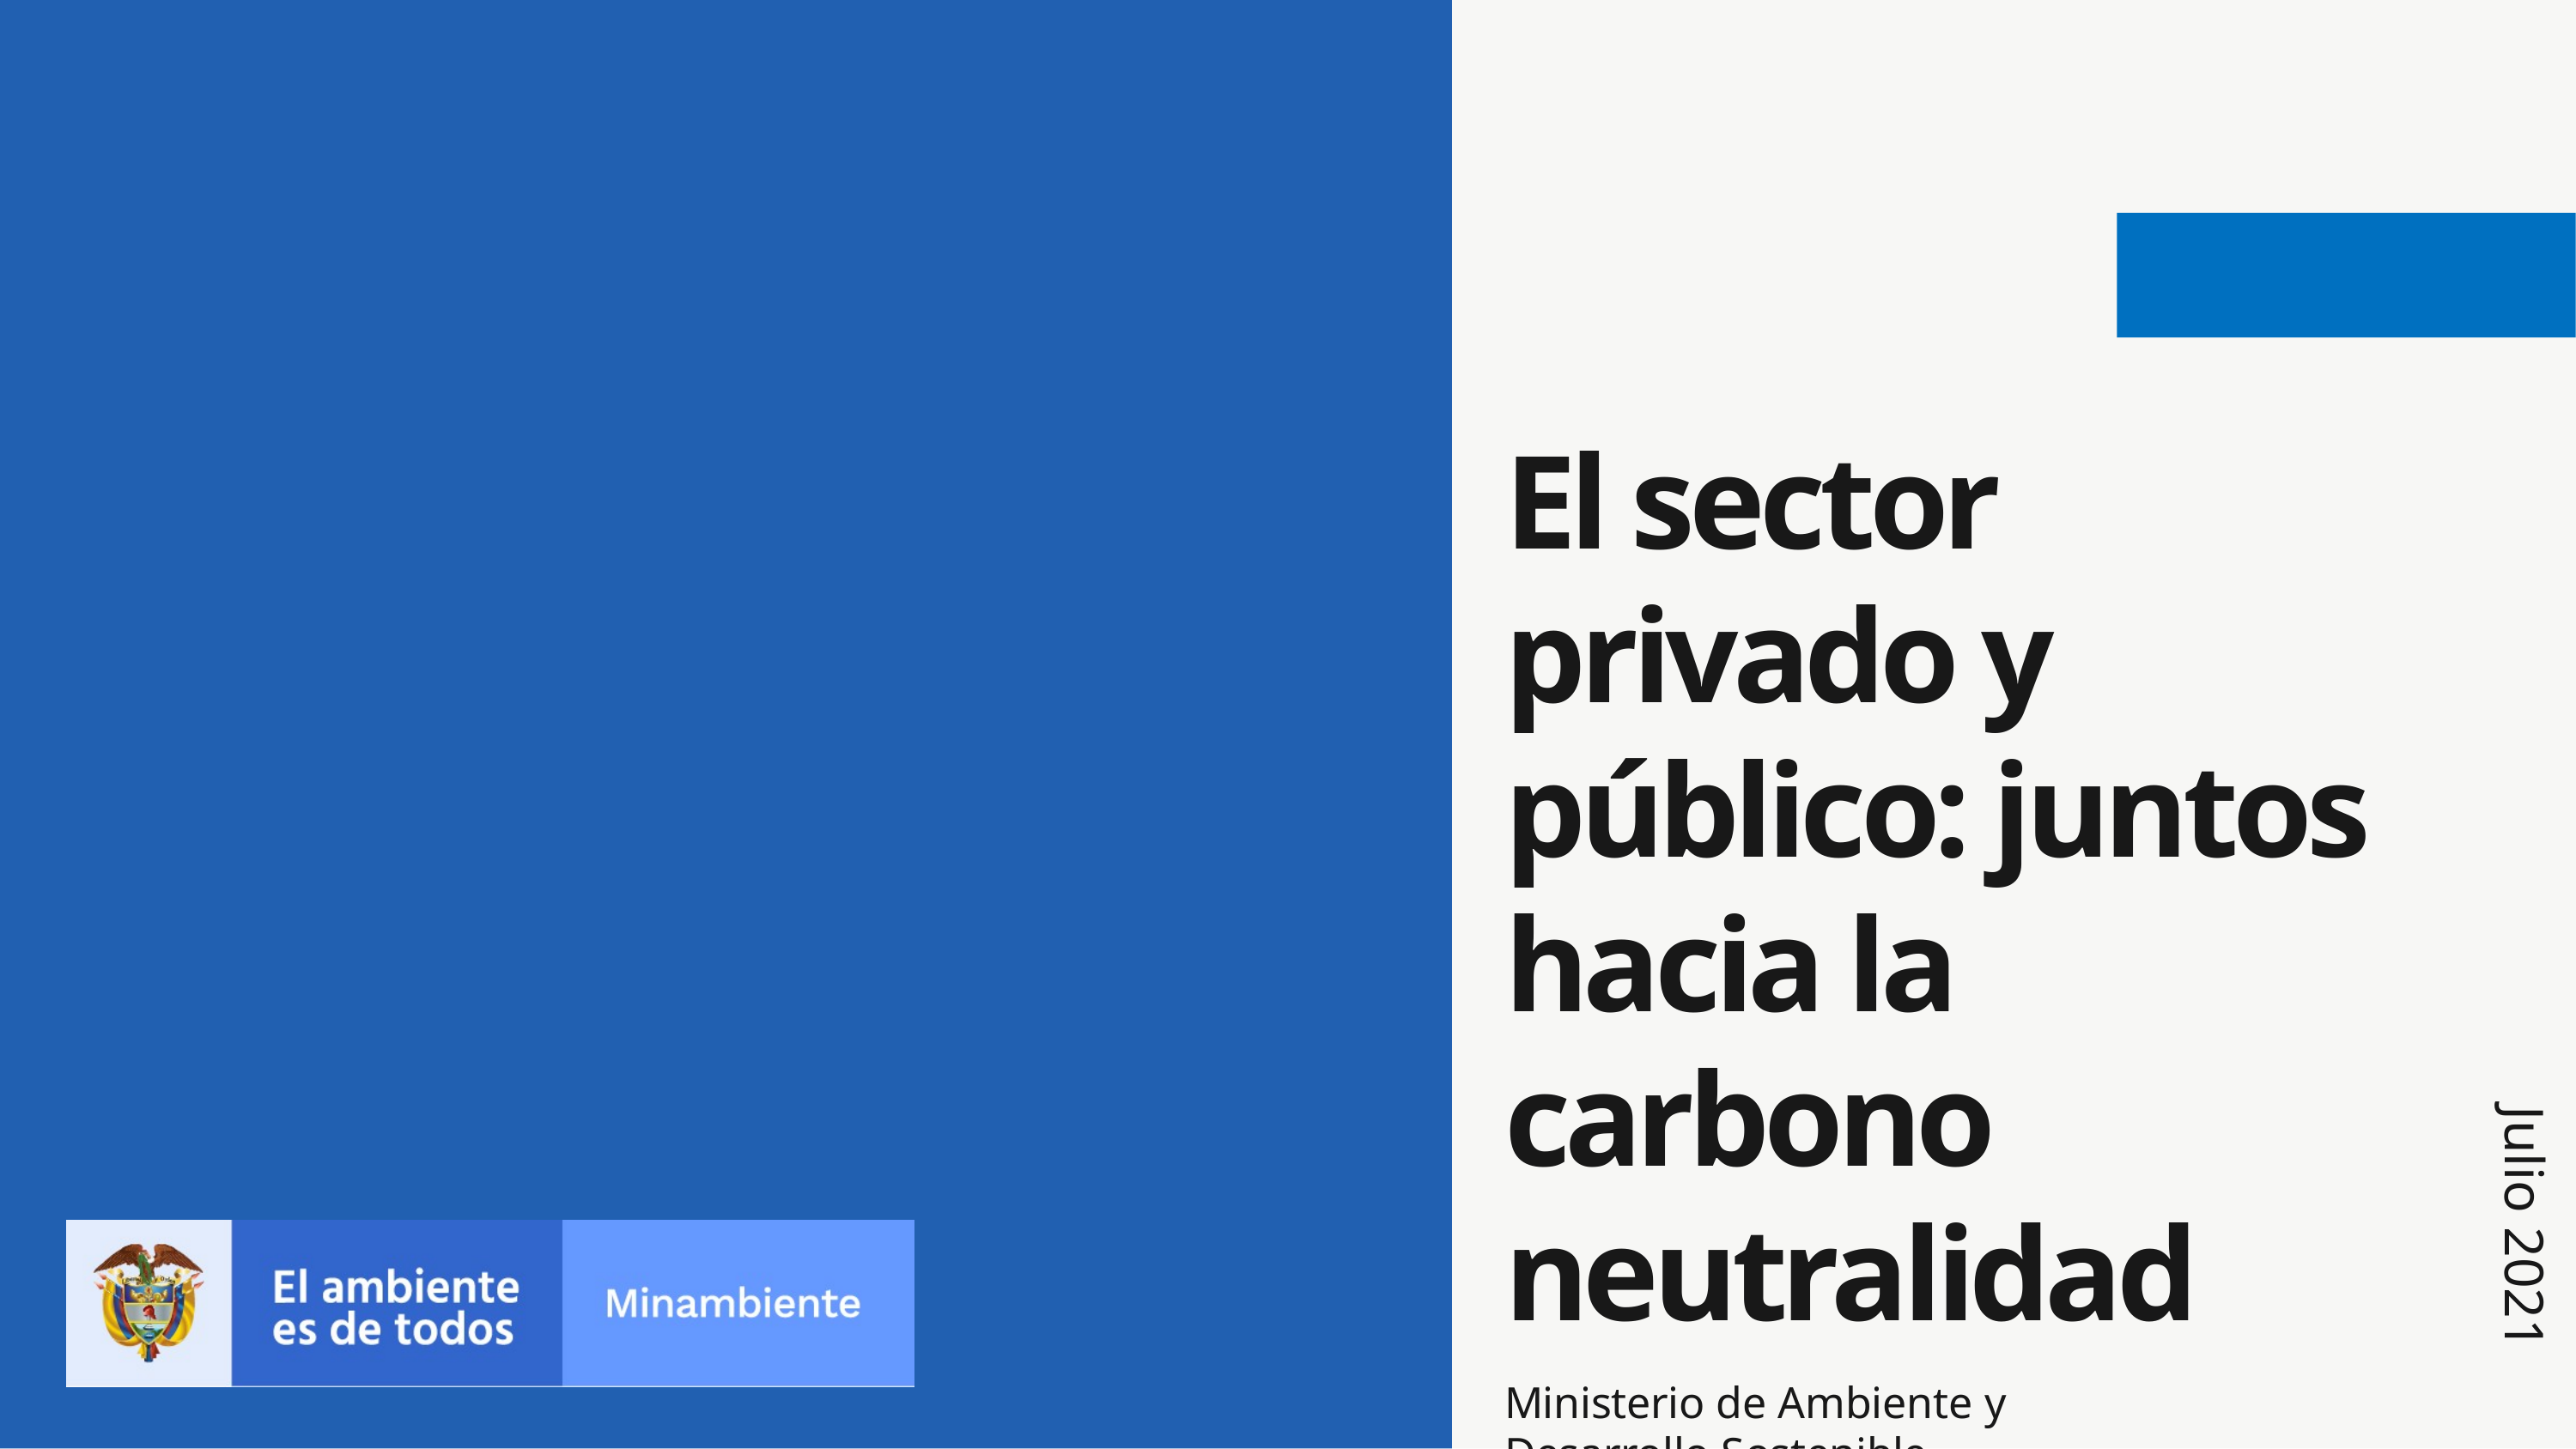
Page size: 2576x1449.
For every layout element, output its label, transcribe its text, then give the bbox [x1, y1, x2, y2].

text_box Julio 2021 [2493, 1104, 2557, 1379]
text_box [0, 0, 1453, 1449]
title El sector privado y público: juntos hacia la carbono neutralidad Ministerio de Ambiente y Desarrollo Sostenible [1502, 413, 2372, 1449]
text_box [2117, 212, 2576, 338]
text_box [1453, 0, 2576, 1449]
